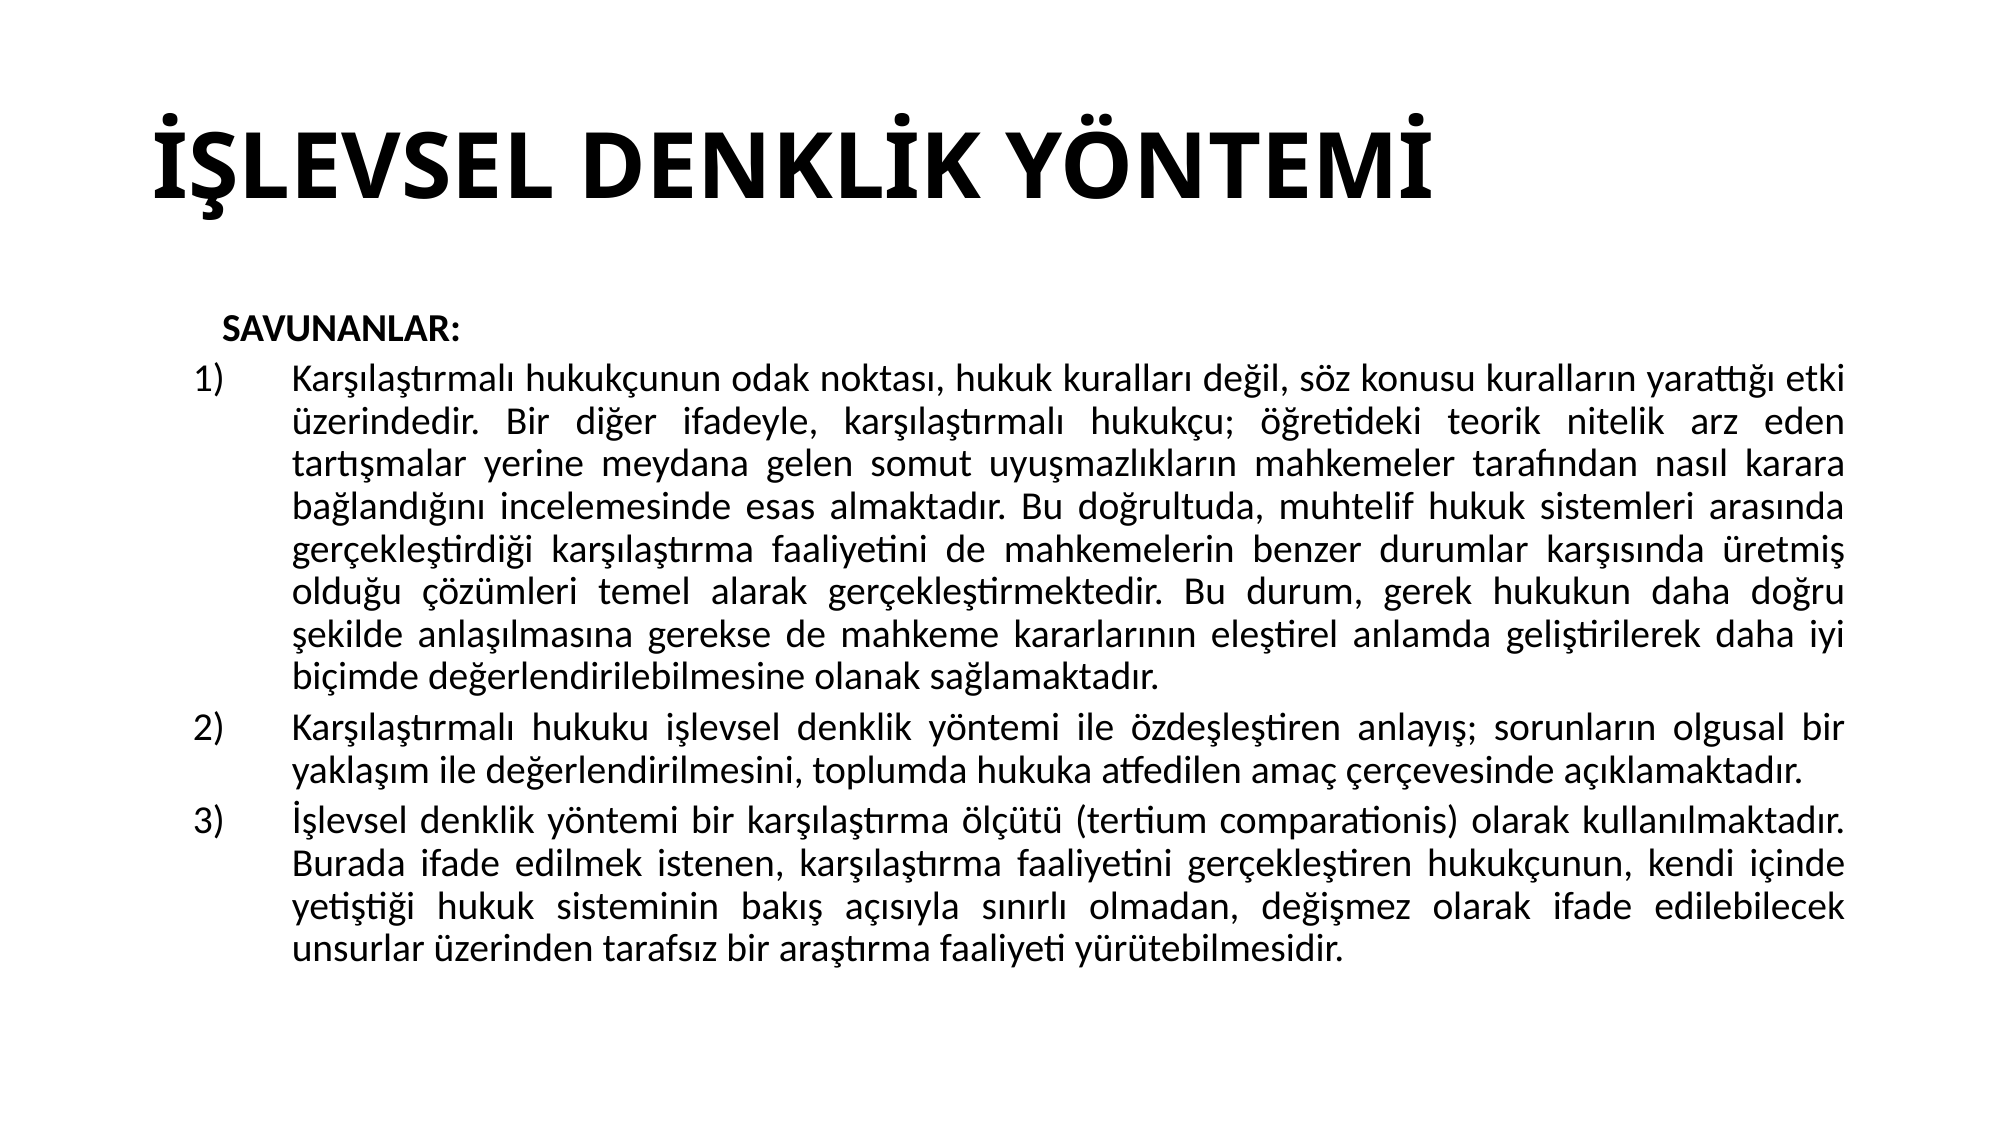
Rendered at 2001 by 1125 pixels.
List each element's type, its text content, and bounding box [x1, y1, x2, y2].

title İŞLEVSEL DENKLİK YÖNTEMİ [137, 59, 1863, 278]
list SAVUNANLAR: Karşılaştırmalı hukukçunun odak noktası, hukuk kuralları değil, söz konusu kuralların yarattığı etki üzerindedir. Bir diğer ifadeyle, karşılaştırmalı hukukçu; öğretideki teorik nitelik arz eden tartışmalar yerine meydana gelen somut uyuşmazlıkların mahkemeler tarafından nasıl karara bağlandığını incelemesinde esas almaktadır. Bu doğrultuda, muhtelif hukuk sistemleri arasında gerçekleştirdiği karşılaştırma faaliyetini de mahkemelerin benzer durumlar karşısında üretmiş olduğu çözümleri temel alarak gerçekleştirmektedir. Bu durum, gerek hukukun daha doğru şekilde anlaşılmasına gerekse de mahkeme kararlarının eleştirel anlamda geliştirilerek daha iyi biçimde değerlendirilebilmesine olanak sağlamaktadır. Karşılaştırmalı hukuku işlevsel denklik yöntemi ile özdeşleştiren anlayış; sorunların olgusal bir yaklaşım ile değerlendirilmesini, toplumda hukuka atfedilen amaç çerçevesinde açıklamaktadır. İşlevsel denklik yöntemi bir karşılaştırma ölçütü (tertium comparationis) olarak kullanılmaktadır. Burada ifade edilmek istenen, karşılaştırma faaliyetini gerçekleştiren hukukçunun, kendi içinde yetiştiği hukuk sisteminin bakış açısıyla sınırlı olmadan, değişmez olarak ifade edilebilecek unsurlar üzerinden tarafsız bir araştırma faaliyeti yürütebilmesidir. [137, 299, 1863, 1014]
